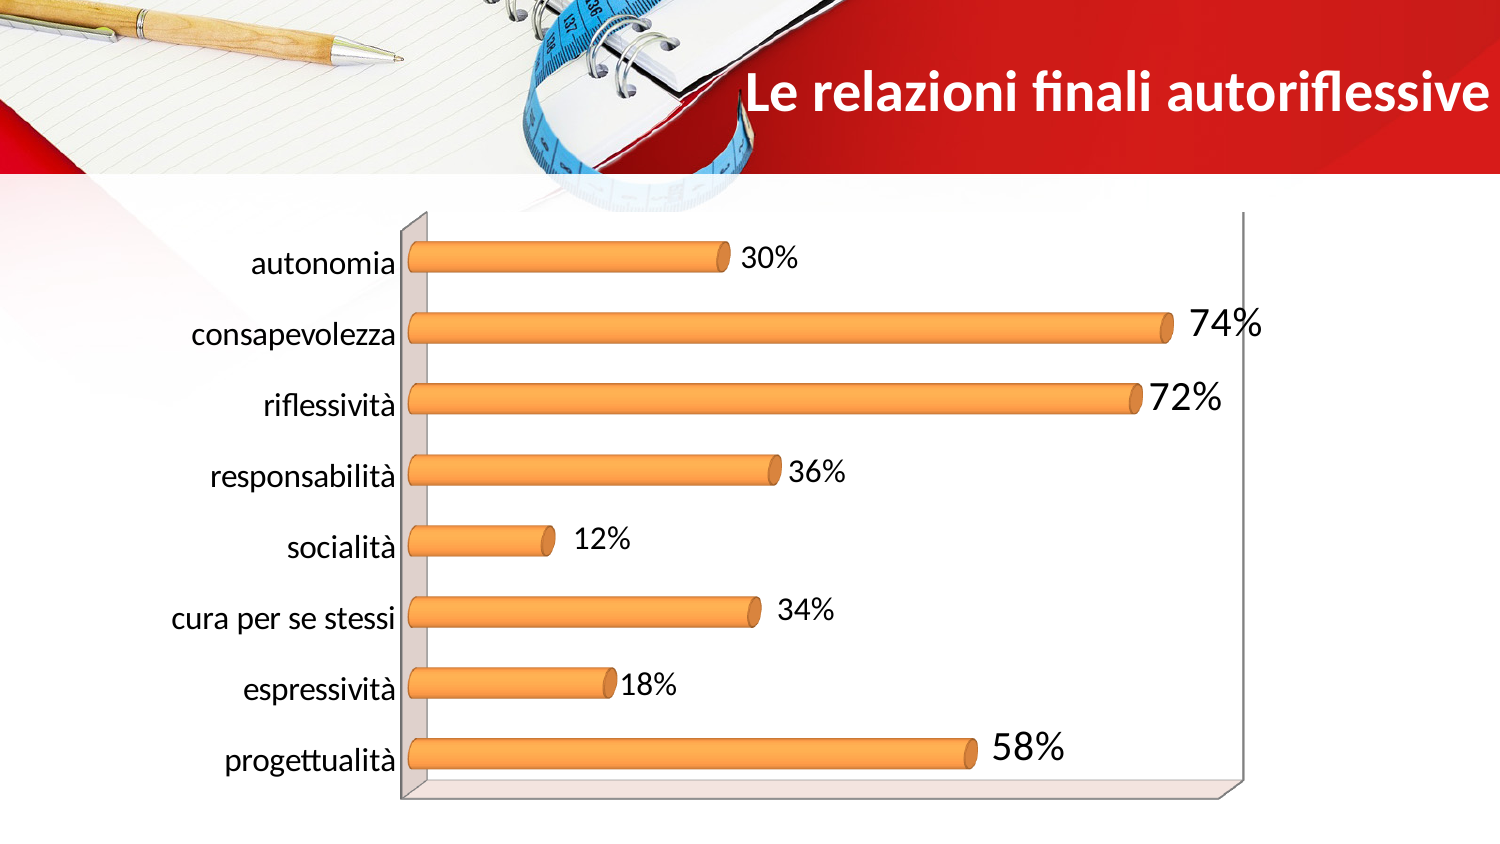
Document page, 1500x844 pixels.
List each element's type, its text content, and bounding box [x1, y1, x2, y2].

picture [0, 0, 1500, 844]
text_box Le relazioni finali autoriflessive [729, 46, 1500, 141]
chart [148, 196, 1267, 815]
